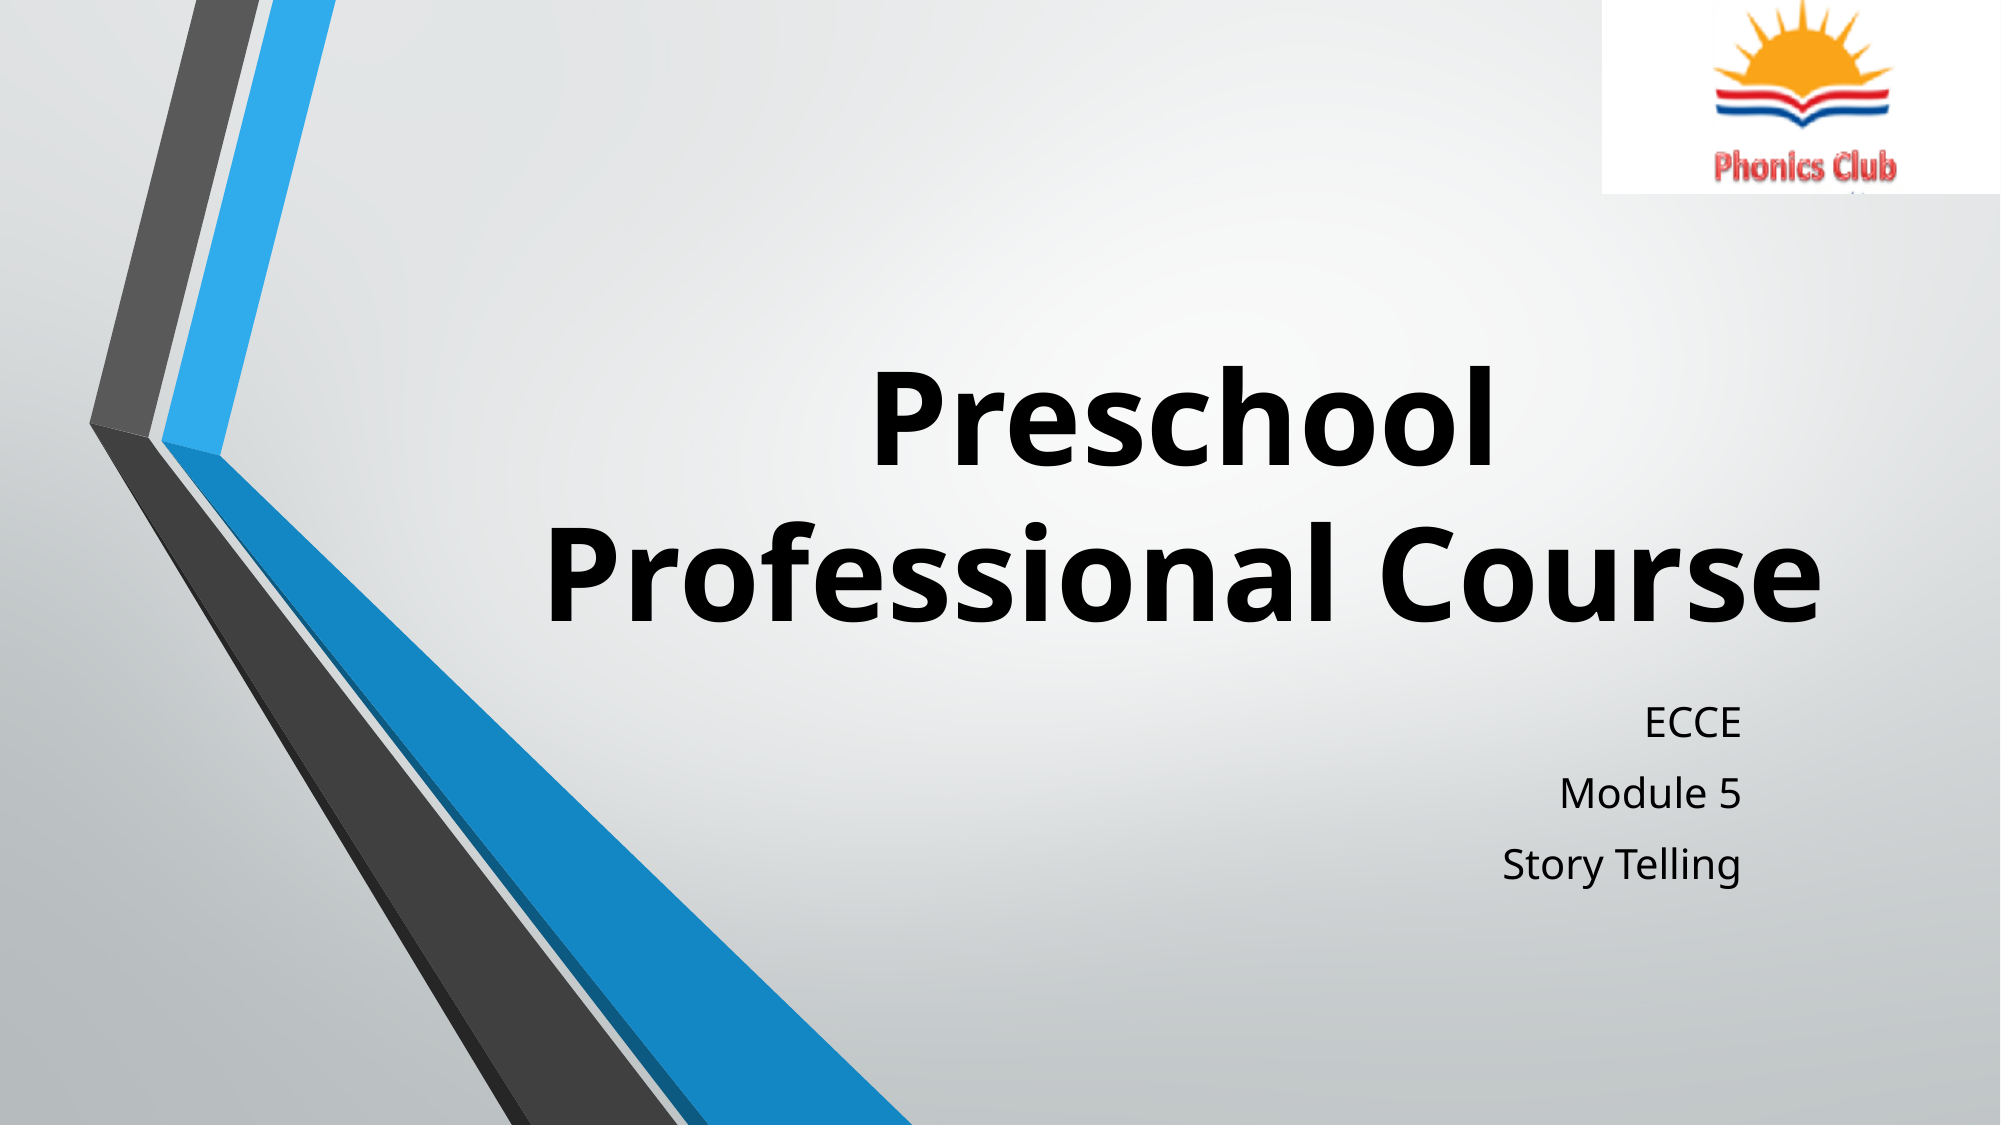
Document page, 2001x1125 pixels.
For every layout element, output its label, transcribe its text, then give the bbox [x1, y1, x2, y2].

subtitle ECCE Module 5 Story Telling [944, 688, 1758, 1098]
picture [1601, 0, 2000, 194]
title Preschool Professional Course [480, 226, 1887, 656]
